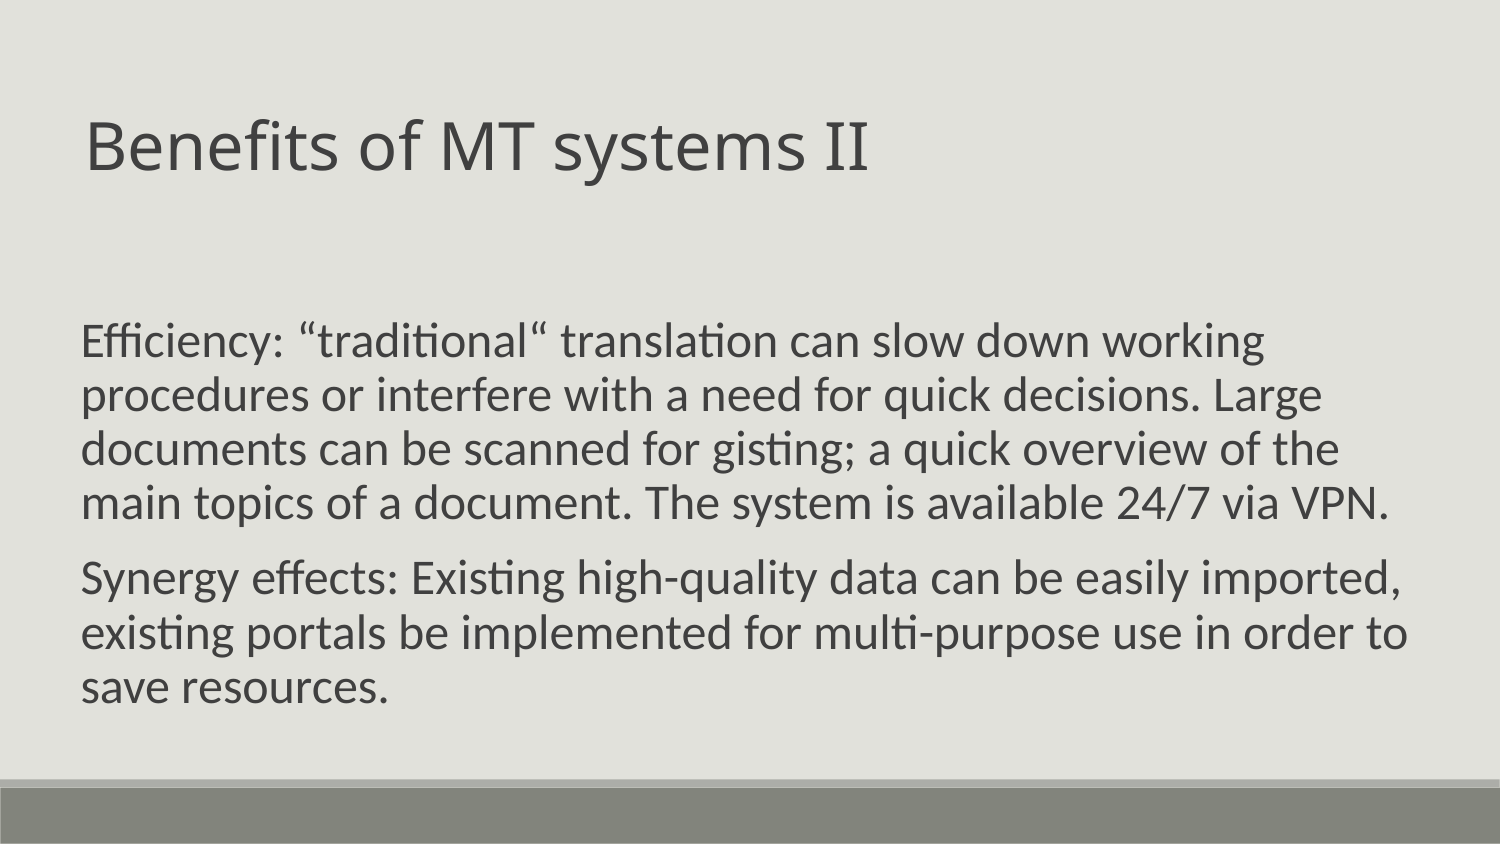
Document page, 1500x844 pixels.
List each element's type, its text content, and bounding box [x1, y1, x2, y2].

list Efficiency: “traditional“ translation can slow down working procedures or interfere with a need for quick decisions. Large documents can be scanned for gisting; a quick overview of the main topics of a document. The system is available 24/7 via VPN. Synergy effects: Existing high-quality data can be easily imported, existing portals be implemented for multi-purpose use in order to save resources. [69, 191, 1420, 789]
title Benefits of MT systems II [69, 90, 1390, 191]
